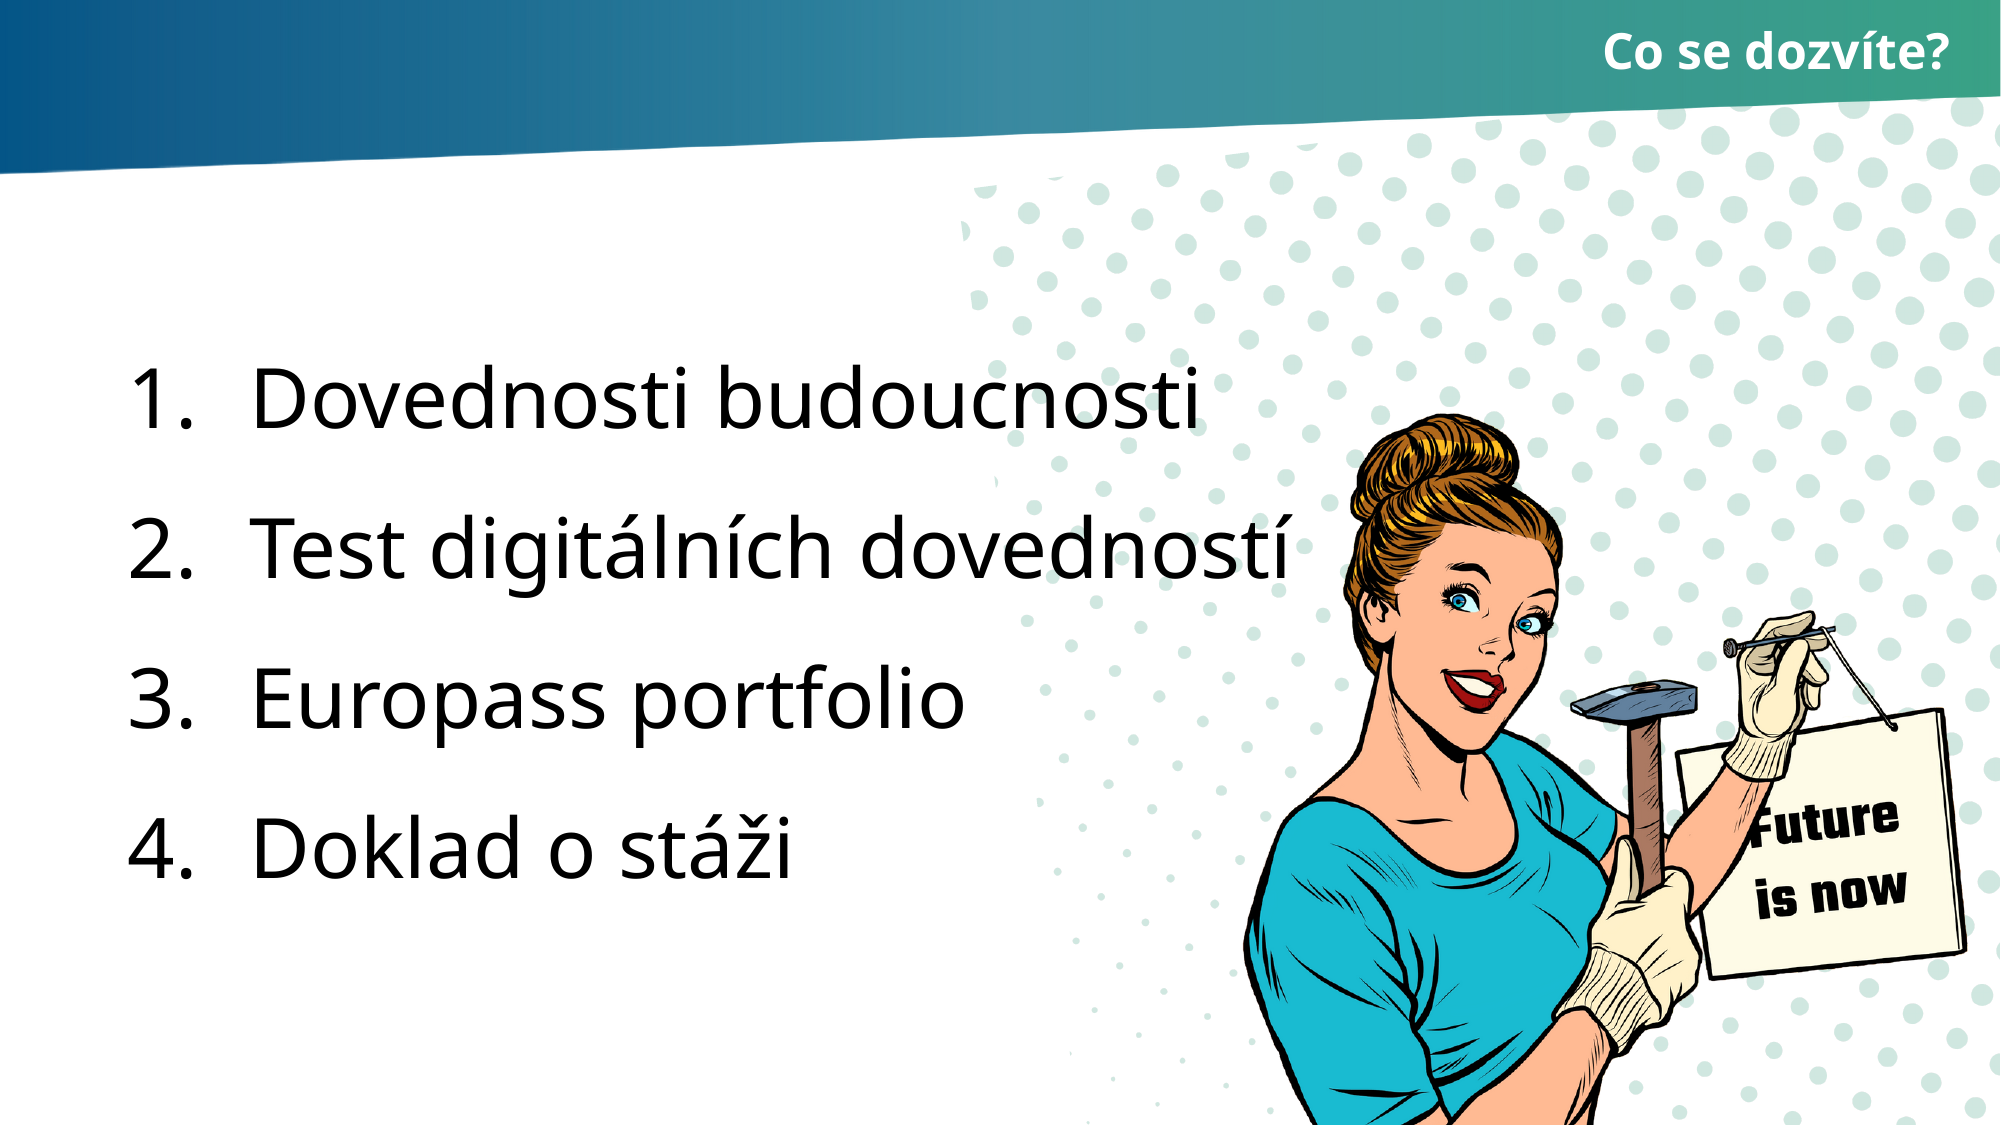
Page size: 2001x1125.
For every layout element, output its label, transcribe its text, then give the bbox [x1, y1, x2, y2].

text_box [959, 209, 2000, 1125]
text_box [1221, 361, 1985, 1125]
text_box Co se dozvíte? [124, 19, 1951, 140]
text_box [0, 0, 2000, 209]
text_box Dovednosti budoucnosti Test digitálních dovedností Europass portfolio Doklad o stáži [112, 287, 1862, 903]
